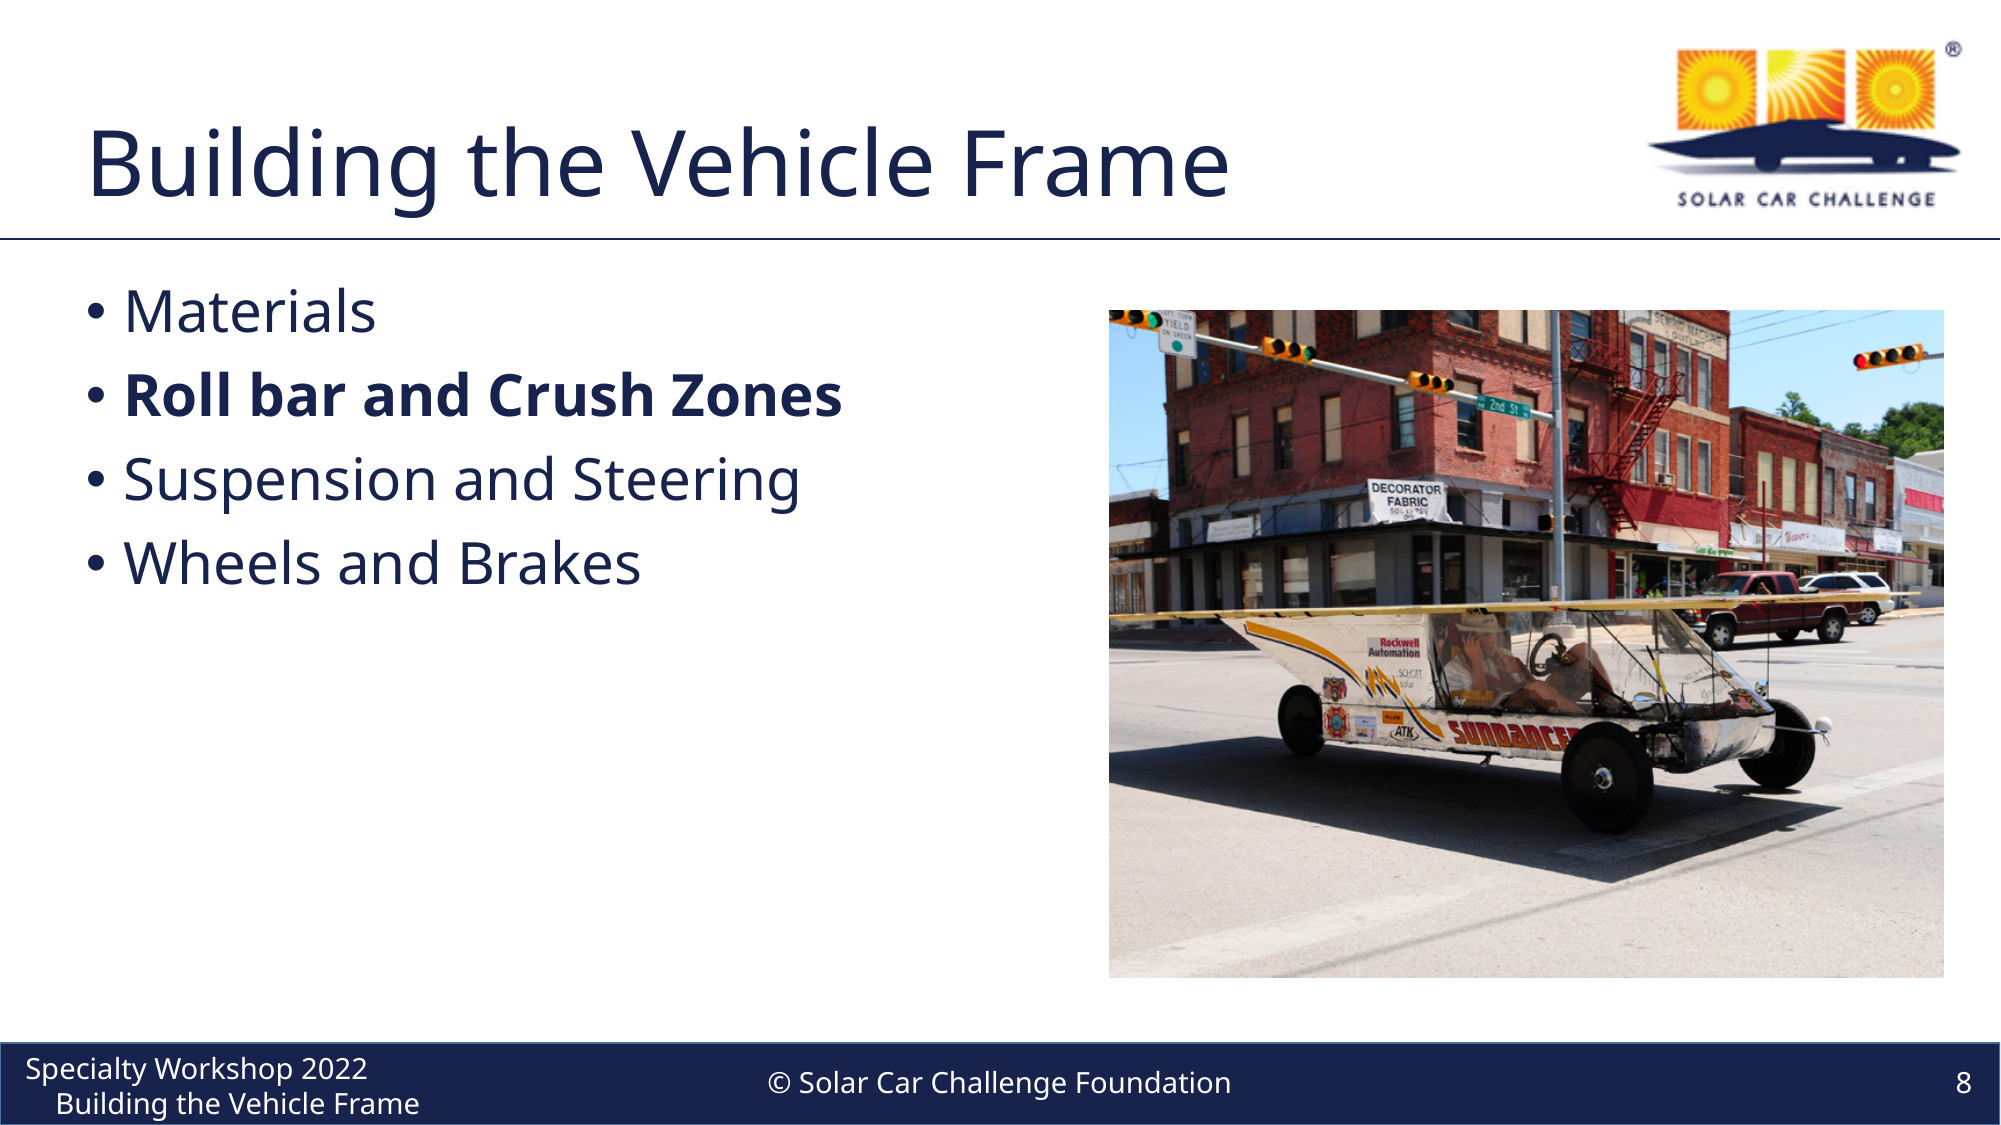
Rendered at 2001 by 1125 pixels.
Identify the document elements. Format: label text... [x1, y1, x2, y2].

title Building the Vehicle Frame [70, 59, 1619, 225]
picture [1637, 30, 1971, 225]
footer © Solar Car Challenge Foundation [662, 1054, 1338, 1114]
list Materials Roll bar and Crush Zones Suspension and Steering Wheels and Brakes [70, 275, 1944, 1014]
slide_number 8 [1537, 1054, 1988, 1114]
picture [1109, 310, 1944, 978]
slide_number Specialty Workshop 2022 Building the Vehicle Frame [10, 1055, 519, 1116]
